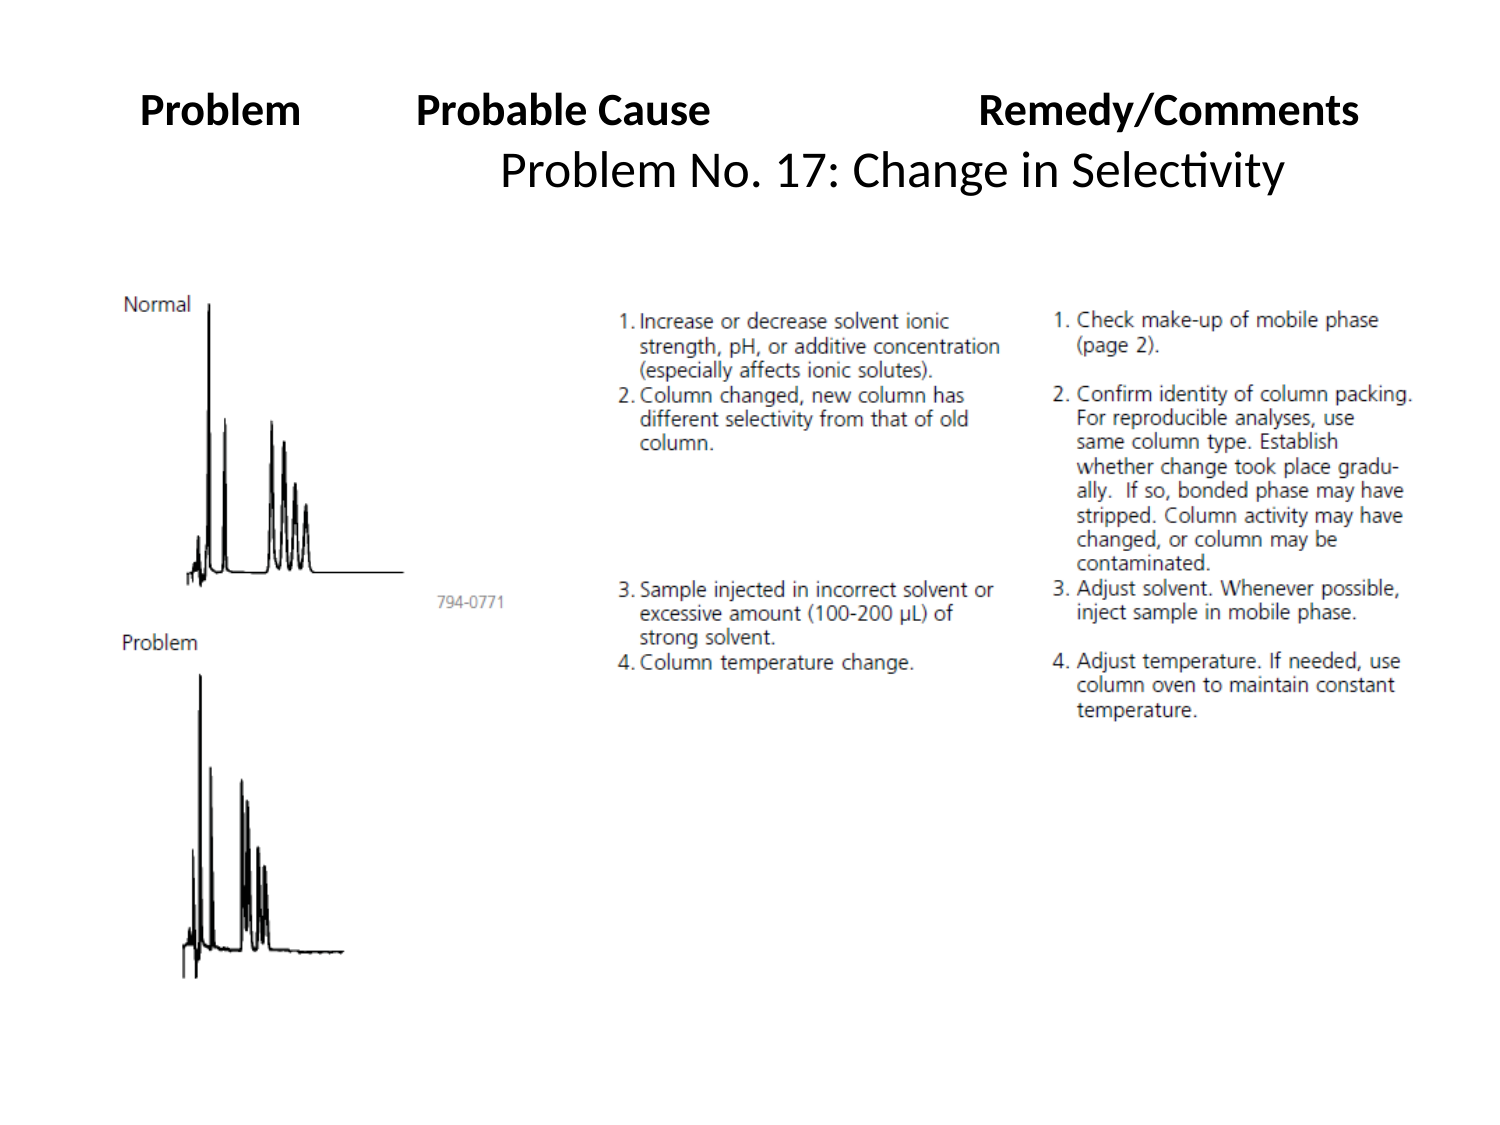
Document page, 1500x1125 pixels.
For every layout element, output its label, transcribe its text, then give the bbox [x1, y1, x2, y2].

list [74, 284, 1426, 983]
title Problem Probable Cause Remedy/Comments Problem No. 17: Change in Selectivity [75, 45, 1425, 233]
